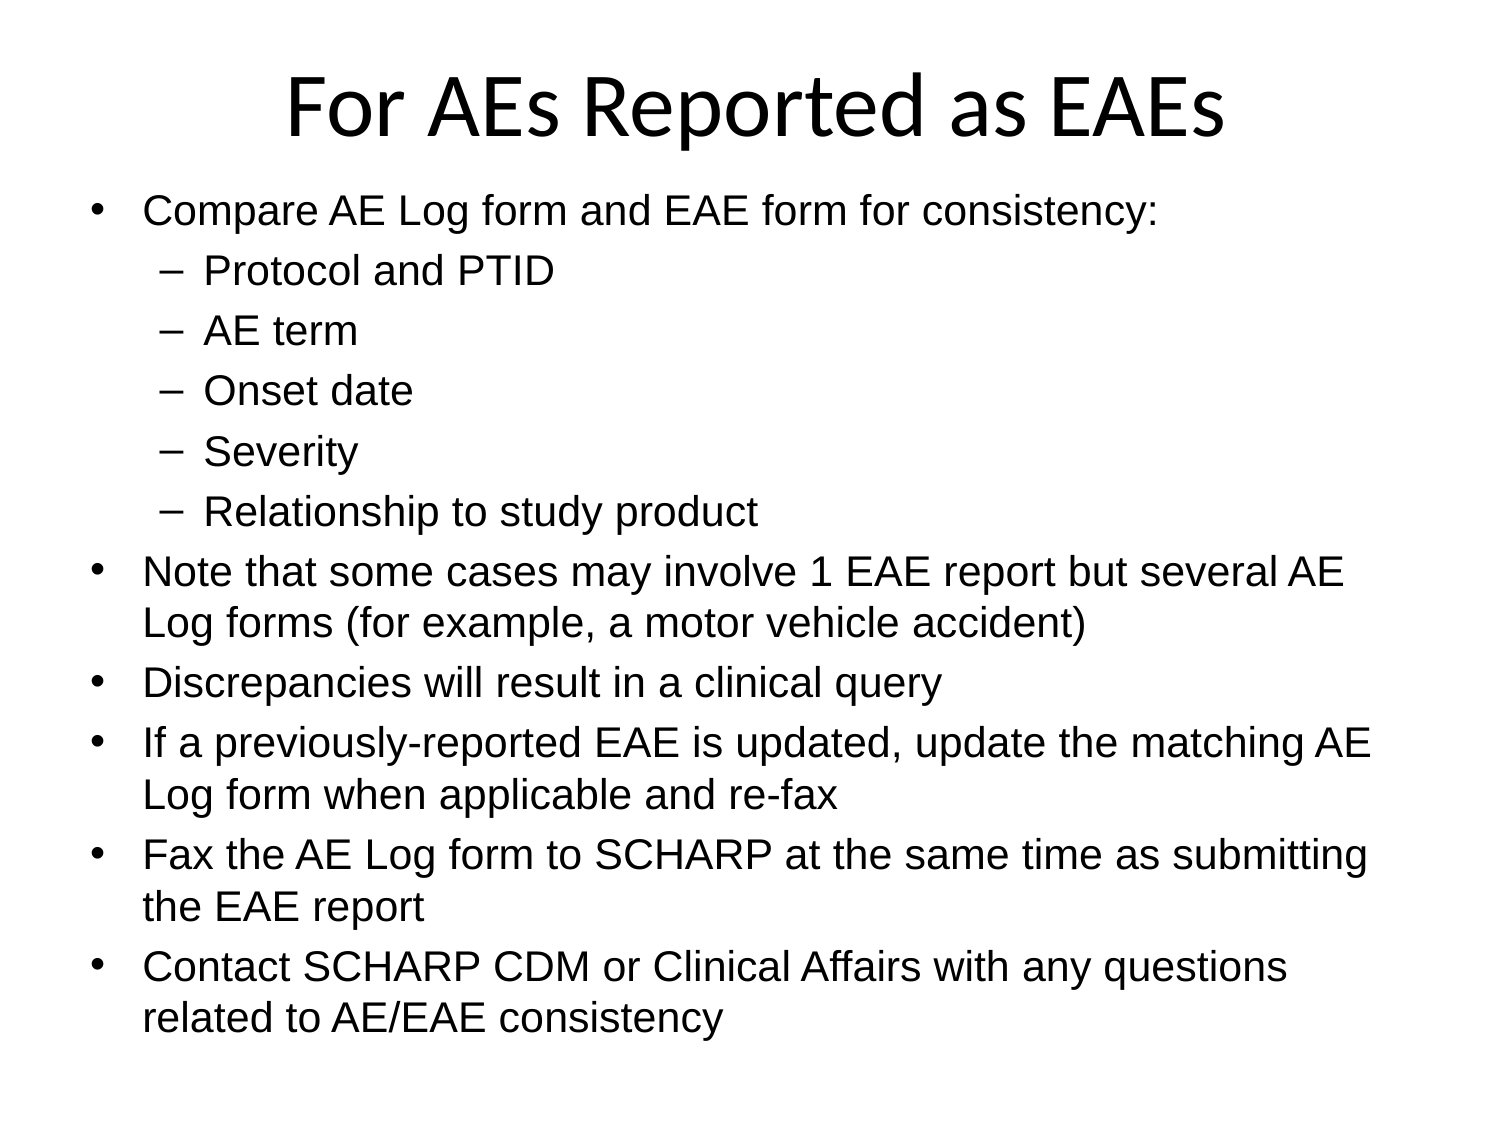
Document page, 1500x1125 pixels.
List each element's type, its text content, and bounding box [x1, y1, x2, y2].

title For AEs Reported as EAEs [50, 37, 1463, 163]
list Compare AE Log form and EAE form for consistency: Protocol and PTID AE term Onset date Severity Relationship to study product Note that some cases may involve 1 EAE report but several AE Log forms (for example, a motor vehicle accident) Discrepancies will result in a clinical query If a previously-reported EAE is updated, update the matching AE Log form when applicable and re-fax Fax the AE Log form to SCHARP at the same time as submitting the EAE report Contact SCHARP CDM or Clinical Affairs with any questions related to AE/EAE consistency [75, 174, 1438, 1050]
